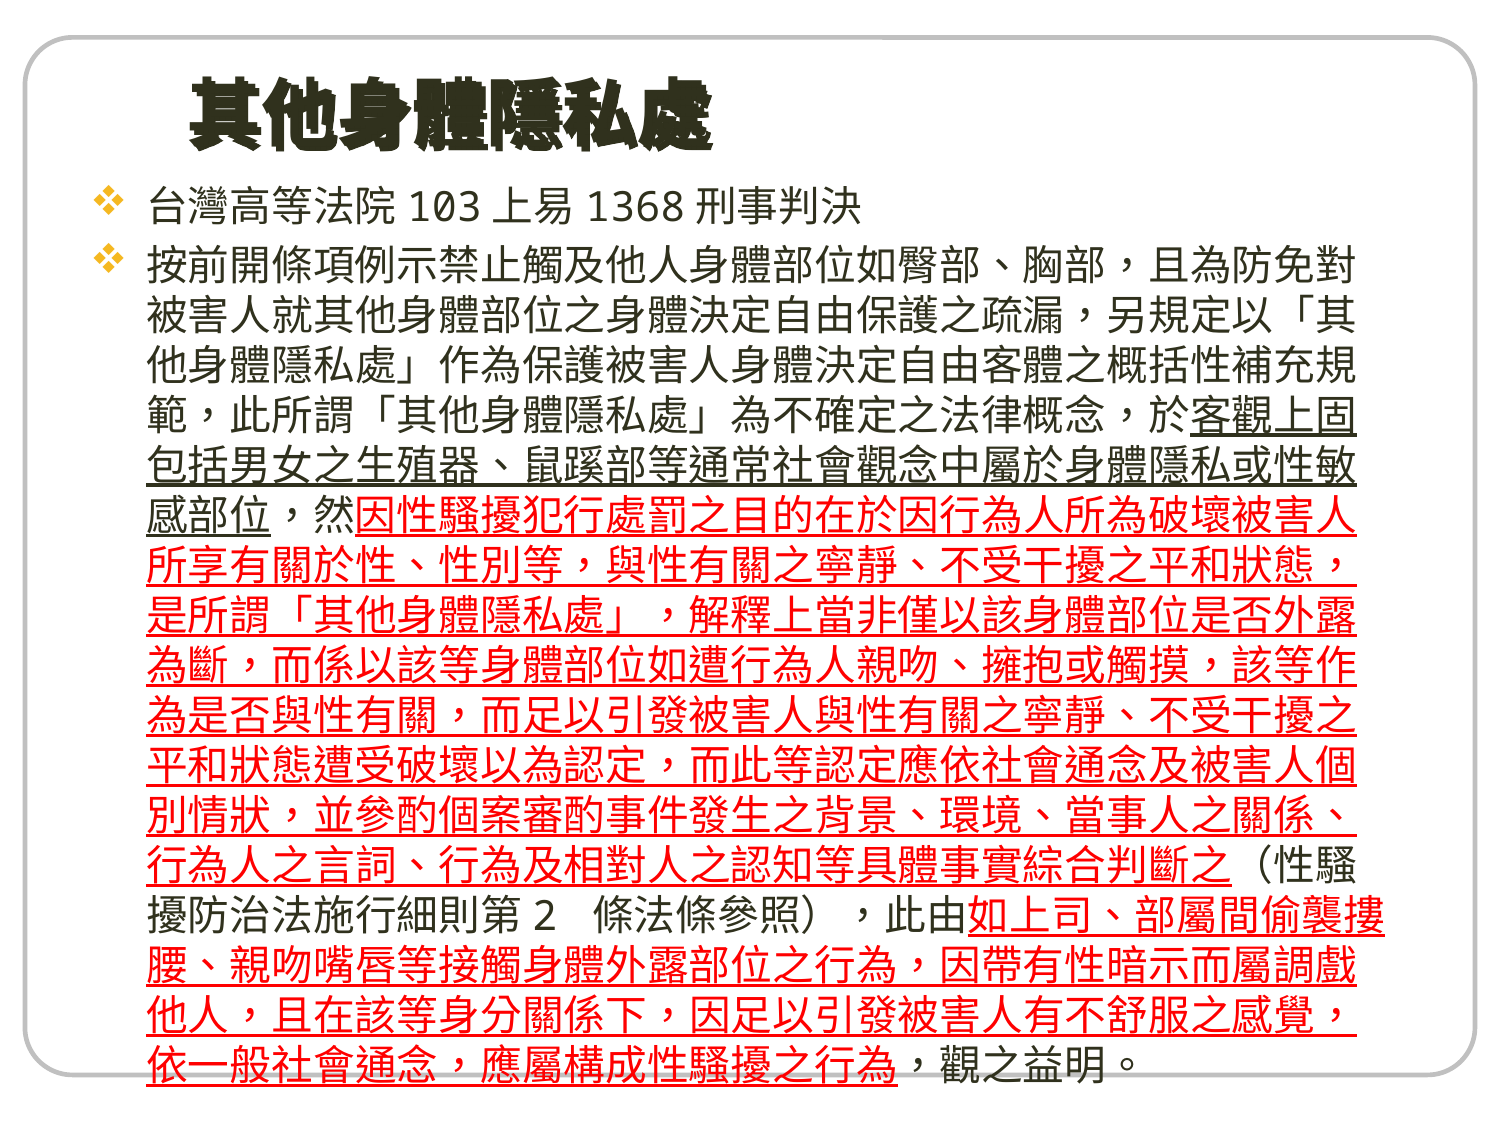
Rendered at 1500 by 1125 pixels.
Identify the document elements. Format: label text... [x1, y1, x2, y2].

list 台灣高等法院103上易1368刑事判決 按前開條項例示禁止觸及他人身體部位如臀部、胸部，且為防免對被害人就其他身體部位之身體決定自由保護之疏漏，另規定以「其他身體隱私處」作為保護被害人身體決定自由客體之概括性補充規範，此所謂「其他身體隱私處」為不確定之法律概念，於客觀上固包括男女之生殖器、鼠蹊部等通常社會觀念中屬於身體隱私或性敏感部位，然因性騷擾犯行處罰之目的在於因行為人所為破壞被害人所享有關於性、性別等，與性有關之寧靜、不受干擾之平和狀態，是所謂「其他身體隱私處」，解釋上當非僅以該身體部位是否外露為斷，而係以該等身體部位如遭行為人親吻、擁抱或觸摸，該等作為是否與性有關，而足以引發被害人與性有關之寧靜、不受干擾之平和狀態遭受破壞以為認定，而此等認定應依社會通念及被害人個別情狀，並參酌個案審酌事件發生之背景、環境、當事人之關係、行為人之言詞、行為及相對人之認知等具體事實綜合判斷之（性騷擾防治法施行細則第2 條法條參照），此由如上司、部屬間偷襲摟腰、親吻嘴唇等接觸身體外露部位之行為，因帶有性暗示而屬調戲他人，且在該等身分關係下，因足以引發被害人有不舒服之感覺，依一般社會通念，應屬構成性騷擾之行為，觀之益明。 [75, 172, 1413, 1000]
title 其他身體隱私處 [171, 66, 1372, 154]
